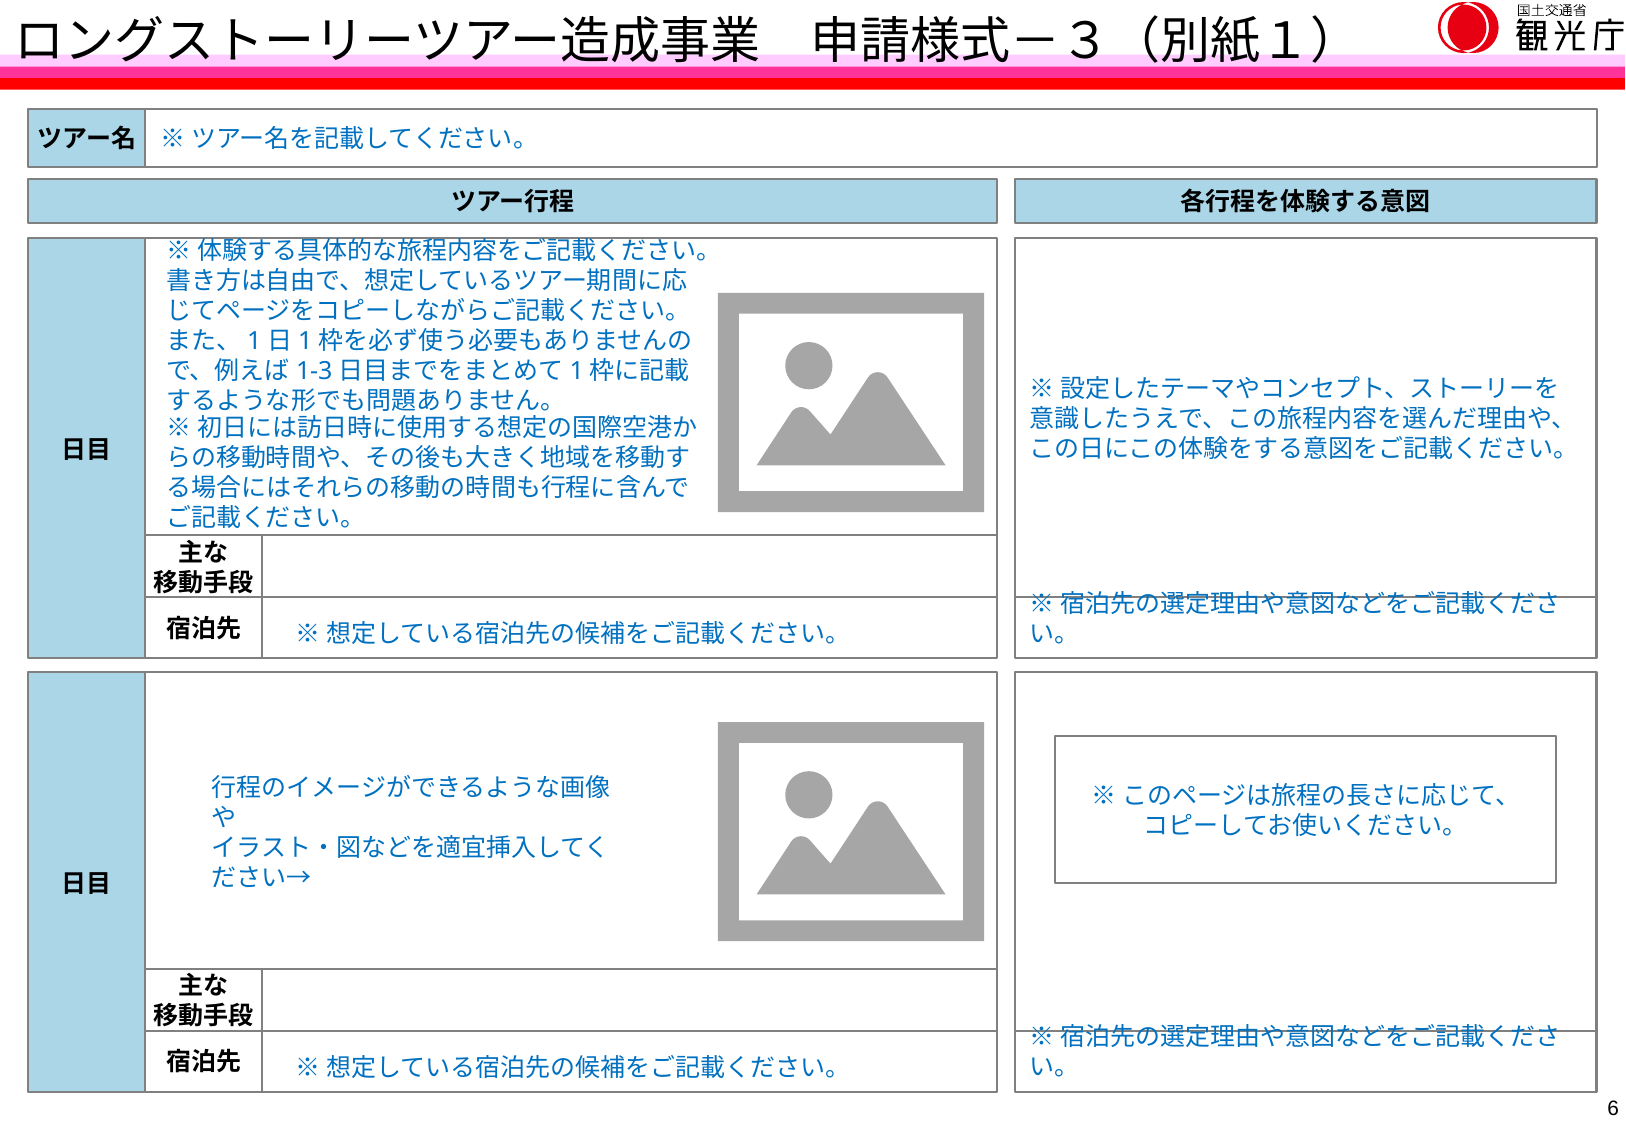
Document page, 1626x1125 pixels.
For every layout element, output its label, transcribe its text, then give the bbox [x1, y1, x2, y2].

text_box 各行程を体験する意図 [1014, 178, 1597, 223]
text_box ※宿泊先の選定理由や意図などをご記載ください。 [1014, 1021, 1597, 1080]
text_box [263, 535, 998, 598]
text_box ロングストーリーツアー造成事業 申請様式－３（別紙１） [0, 10, 1498, 66]
text_box ※初日には訪日時に使用する想定の国際空港からの移動時間や、その後も大きく地域を移動する場合にはそれらの移動の時間も行程に含んでご記載ください。 [151, 421, 718, 522]
text_box 主な 移動手段 [145, 968, 263, 1031]
text_box 宿泊先 [145, 1031, 263, 1092]
text_box [1015, 1080, 1597, 1092]
text_box 日目 [28, 672, 146, 1093]
text_box ツアー名 [28, 108, 145, 167]
text_box ※想定している宿泊先の候補をご記載ください。 [280, 603, 1015, 662]
text_box [1015, 646, 1597, 659]
text_box [146, 672, 998, 968]
text_box ※体験する具体的な旅程内容をご記載ください。書き方は自由で、想定しているツアー期間に応じてページをコピーしながらご記載ください。また、1日1枠を必ず使う必要もありませんので、例えば1-3日目までをまとめて1枠に記載するような形でも問題ありません。 [151, 230, 718, 419]
text_box 主な 移動手段 [145, 535, 263, 598]
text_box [717, 721, 985, 942]
text_box [263, 1031, 998, 1092]
text_box ※このページは旅程の長さに応じて、 コピーしてお使いください。 [1055, 735, 1556, 884]
text_box ※想定している宿泊先の候補をご記載ください。 [280, 1037, 1015, 1096]
text_box 宿泊先 [146, 598, 263, 659]
text_box ※ツアー名を記載してください。 [145, 108, 1597, 167]
slide_number 5 [1588, 1089, 1625, 1125]
text_box ※宿泊先の選定理由や意図などをご記載ください。 [1014, 588, 1597, 646]
text_box 行程のイメージができるような画像や イラスト・図などを適宜挿入してください→ [197, 786, 641, 877]
text_box 日目 [28, 238, 146, 659]
text_box [263, 598, 998, 659]
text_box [717, 292, 985, 513]
text_box ツアー行程 [28, 178, 997, 223]
text_box [263, 968, 998, 1031]
text_box [1014, 672, 1597, 1021]
text_box [145, 238, 998, 535]
text_box ※設定したテーマやコンセプト、ストーリーを意識したうえで、この旅程内容を選んだ理由や、この日にこの体験をする意図をご記載ください。 [1014, 238, 1597, 588]
